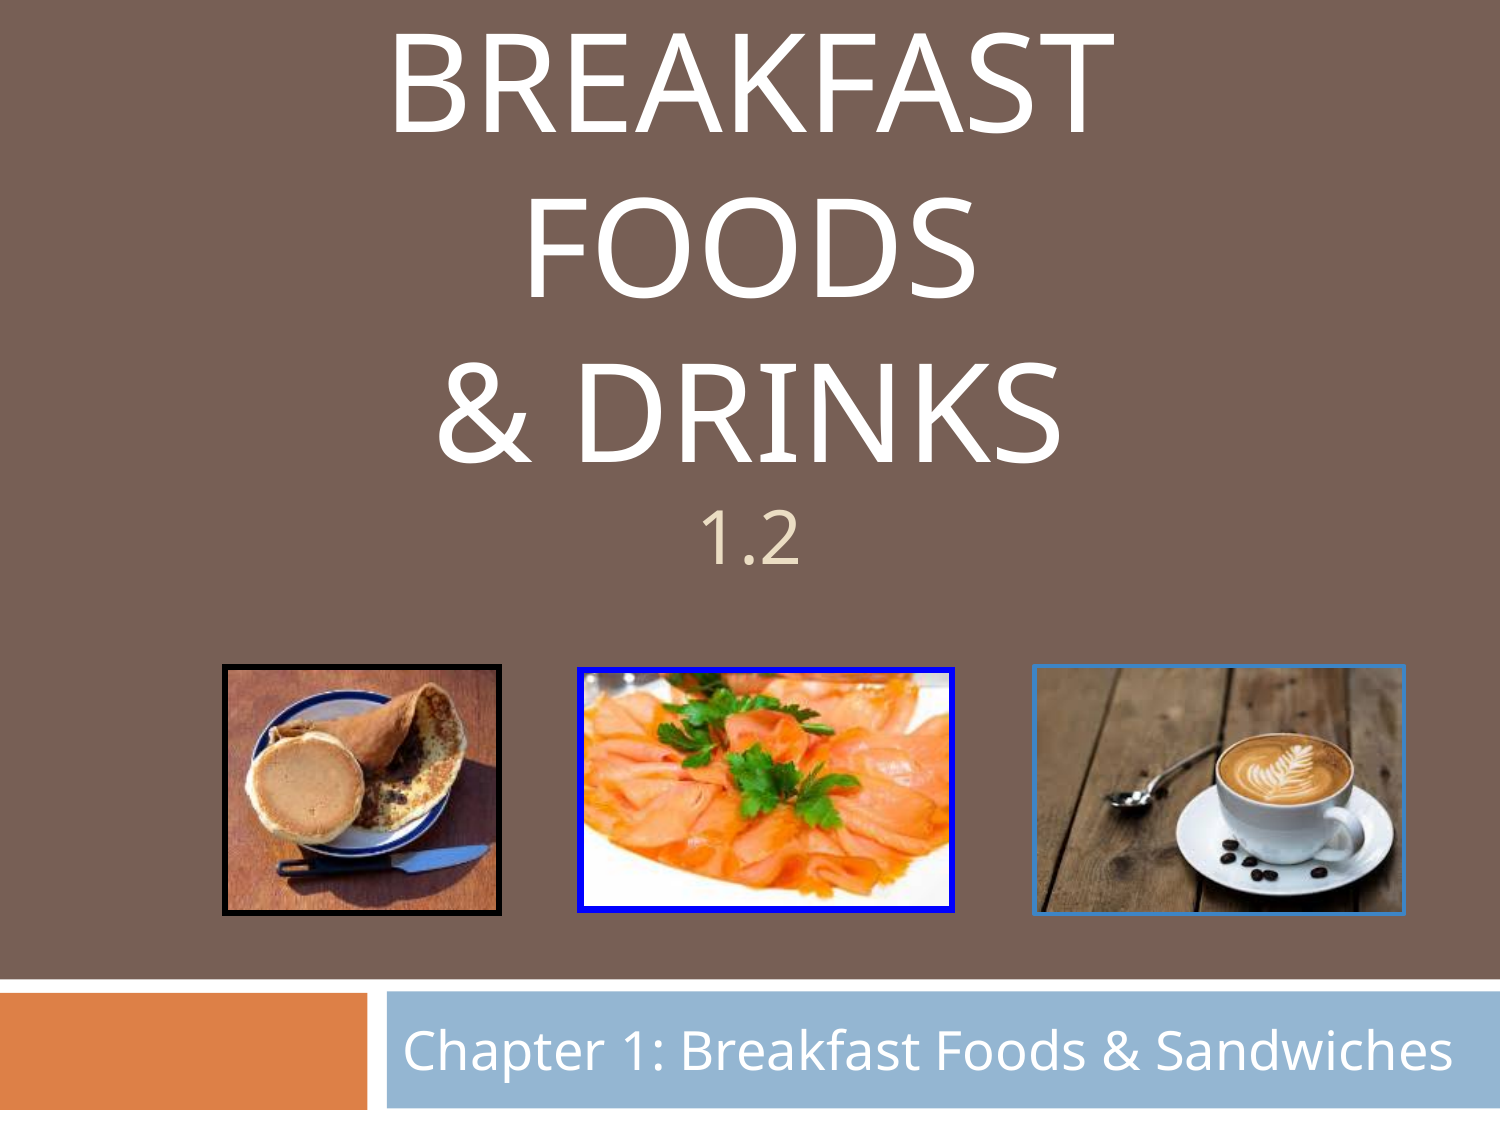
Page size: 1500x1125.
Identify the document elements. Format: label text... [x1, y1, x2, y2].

picture [1036, 668, 1403, 912]
picture [227, 670, 497, 910]
title BREAKFAST FOODS & DRINKS 1.2 [150, 112, 1350, 588]
picture [583, 673, 950, 907]
subtitle Chapter 1: Breakfast Foods & Sandwiches [387, 992, 1488, 1105]
